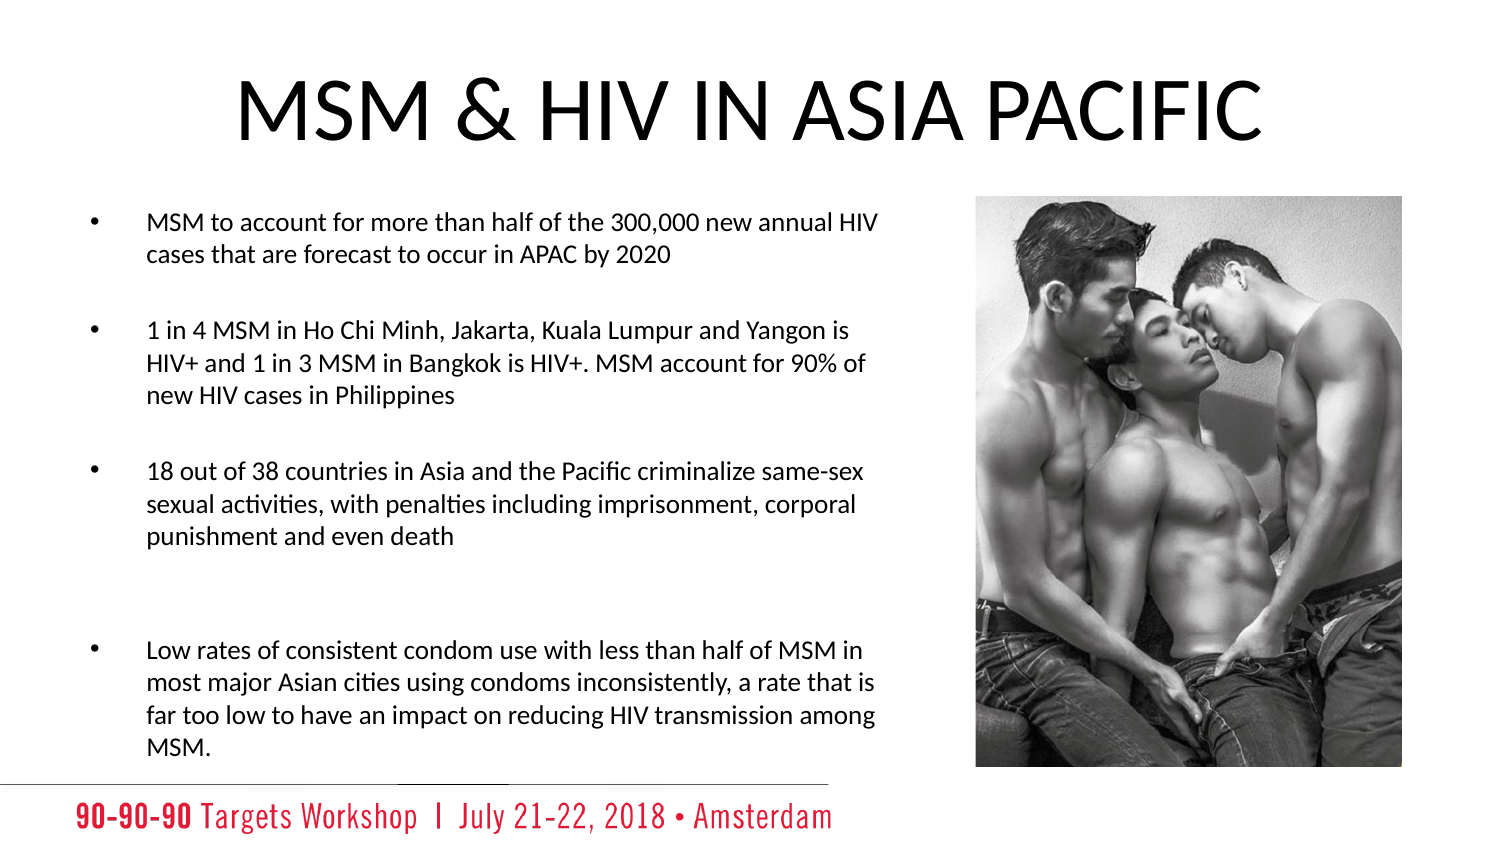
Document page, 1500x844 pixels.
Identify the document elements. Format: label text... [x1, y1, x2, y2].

title MSM & HIV IN ASIA PACIFIC [75, 33, 1425, 175]
list MSM to account for more than half of the 300,000 new annual HIV cases that are forecast to occur in APAC by 2020 1 in 4 MSM in Ho Chi Minh, Jakarta, Kuala Lumpur and Yangon is HIV+ and 1 in 3 MSM in Bangkok is HIV+. MSM account for 90% of new HIV cases in Philippines 18 out of 38 countries in Asia and the Pacific criminalize same-sex sexual activities, with penalties including imprisonment, corporal punishment and even death Low rates of consistent condom use with less than half of MSM in most major Asian cities using condoms inconsistently, a rate that is far too low to have an impact on reducing HIV transmission among MSM. [75, 196, 902, 754]
picture [975, 196, 1403, 767]
